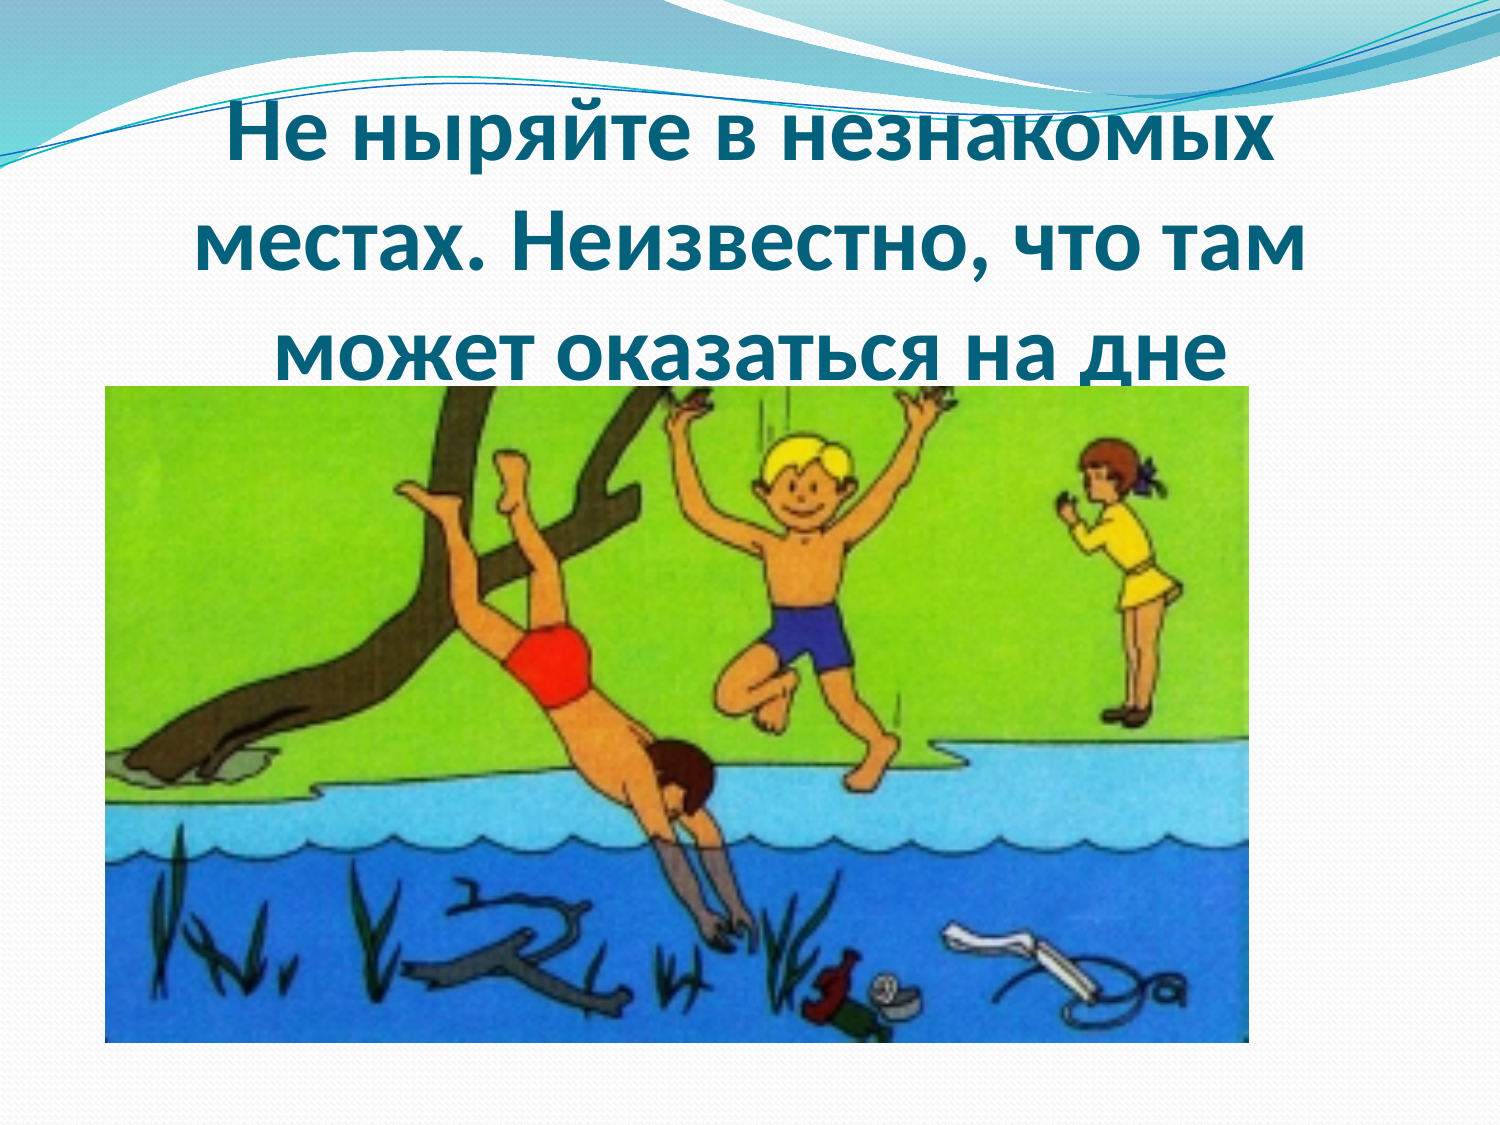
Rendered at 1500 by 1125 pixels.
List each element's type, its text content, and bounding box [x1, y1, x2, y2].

picture [105, 386, 1250, 1044]
title Не ныряйте в незнакомых местах. Неизвестно, что там может оказаться на дне [70, 210, 1433, 399]
